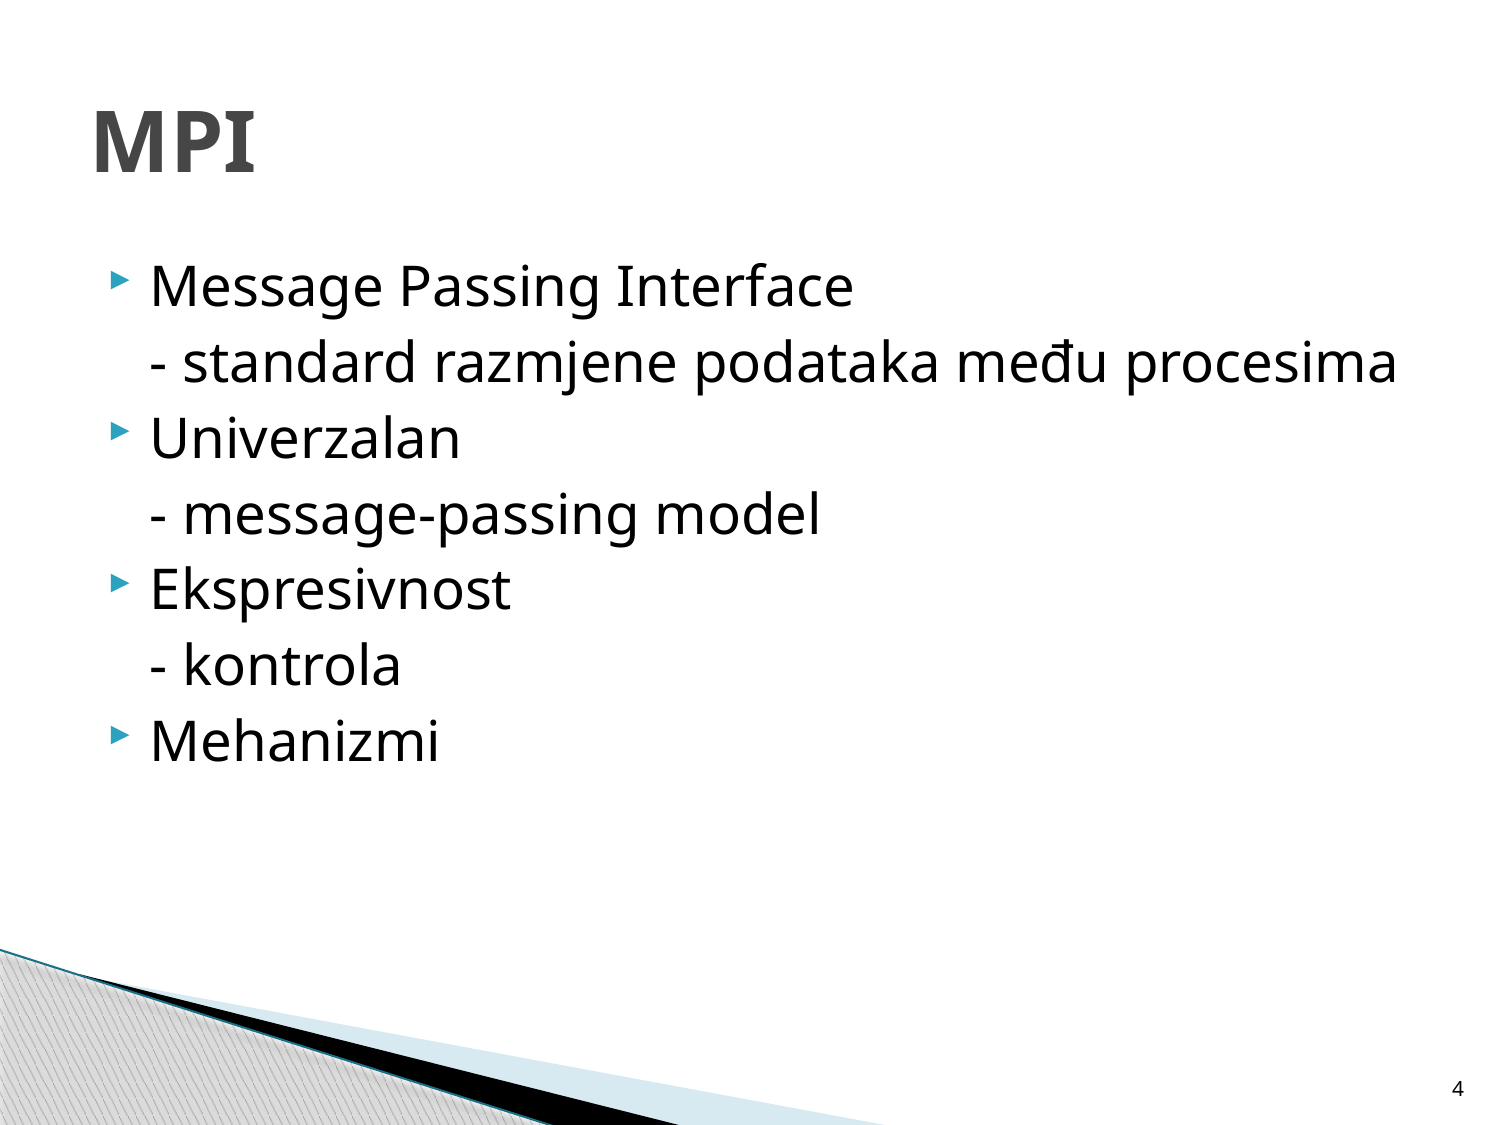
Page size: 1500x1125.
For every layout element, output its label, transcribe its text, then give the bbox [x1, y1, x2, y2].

title MPI [75, 45, 1425, 233]
list Message Passing Interface - standard razmjene podataka među procesima Univerzalan - message-passing model Ekspresivnost - kontrola Mehanizmi [75, 243, 1425, 986]
slide_number 4 [1418, 1051, 1479, 1112]
